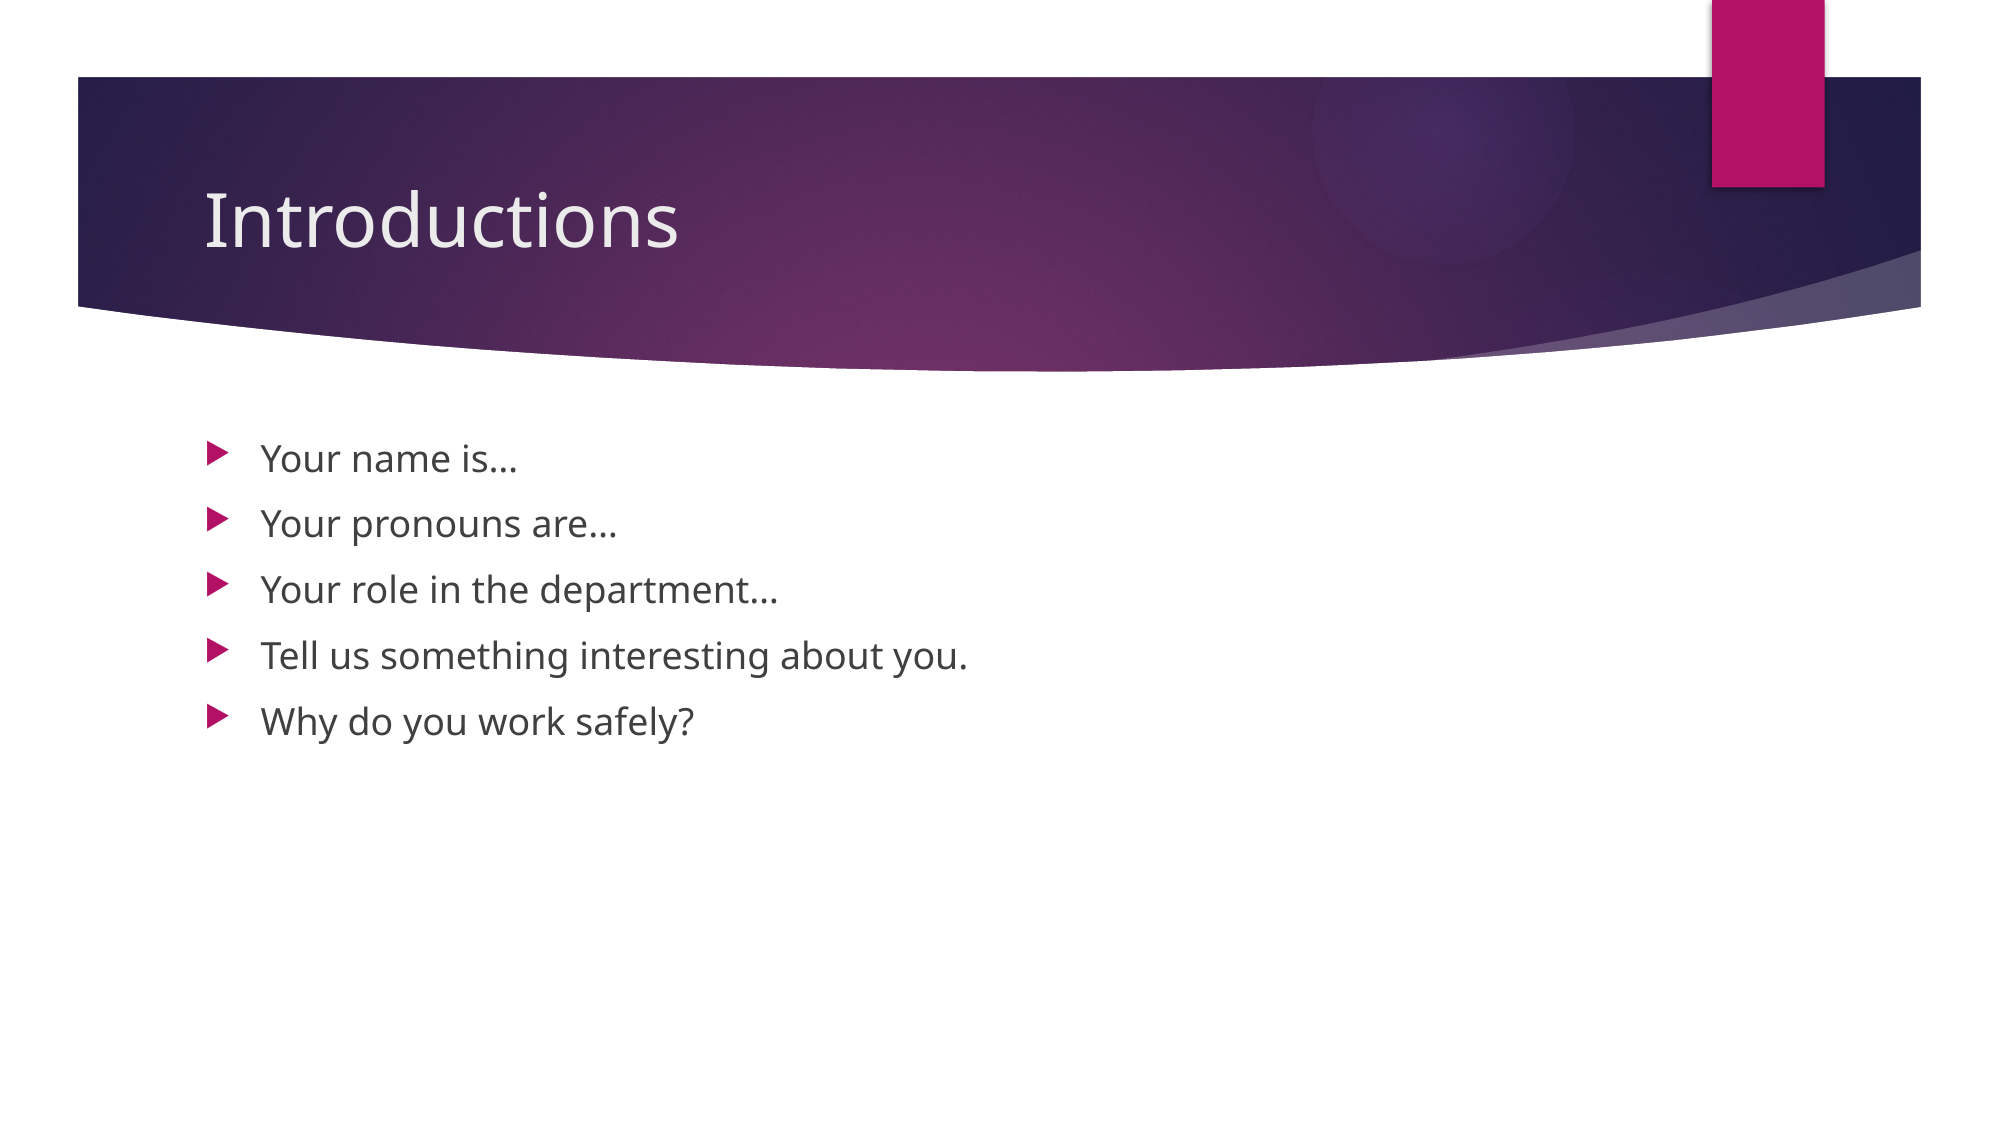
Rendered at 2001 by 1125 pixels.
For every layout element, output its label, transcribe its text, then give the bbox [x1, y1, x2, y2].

list Your name is… Your pronouns are… Your role in the department… Tell us something interesting about you. Why do you work safely? [189, 427, 1638, 988]
title Introductions [189, 159, 1627, 276]
